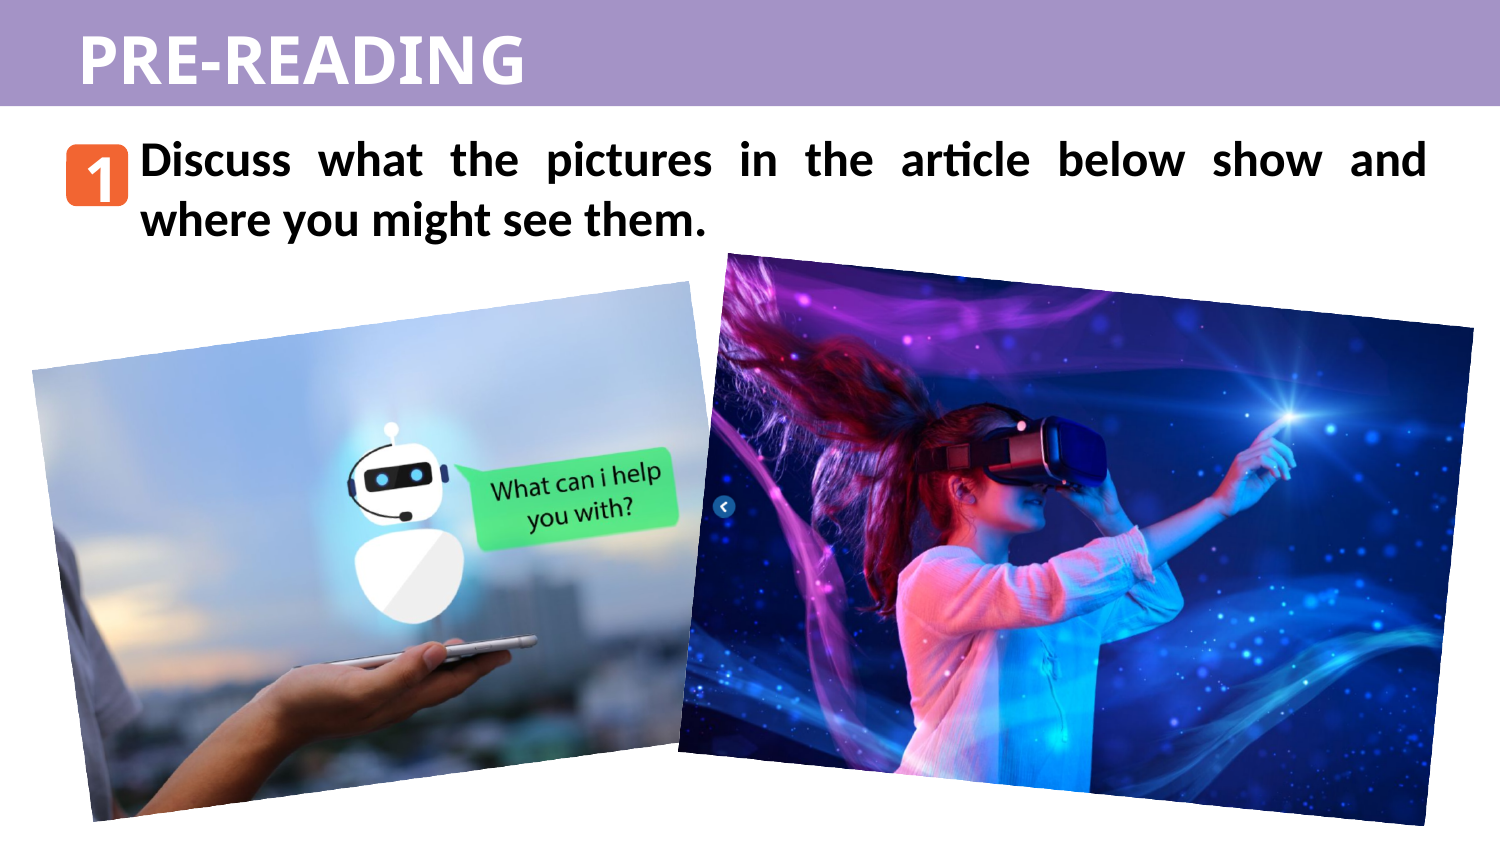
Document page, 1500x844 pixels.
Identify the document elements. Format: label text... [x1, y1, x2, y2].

picture [32, 253, 1473, 826]
text_box PRE-READING [62, 10, 625, 105]
text_box 1 [69, 132, 125, 223]
text_box [65, 146, 69, 205]
text_box [0, 0, 1500, 107]
text_box Discuss what the pictures in the article below show and where you might see them. [125, 119, 1444, 254]
